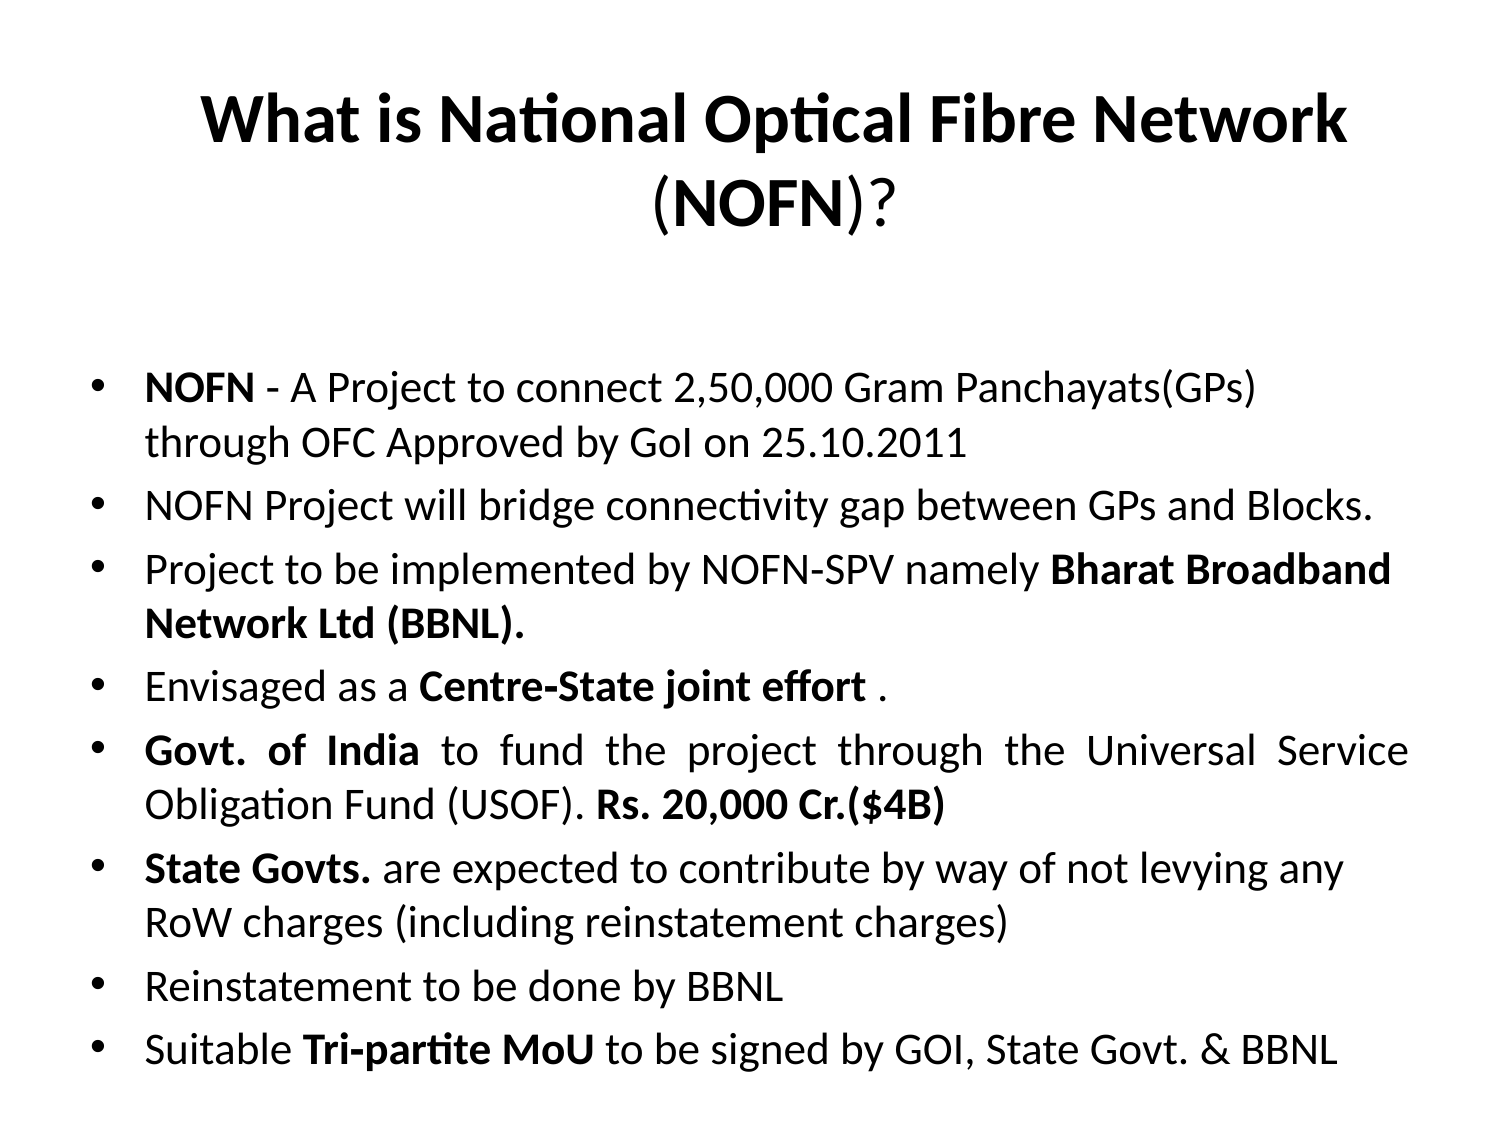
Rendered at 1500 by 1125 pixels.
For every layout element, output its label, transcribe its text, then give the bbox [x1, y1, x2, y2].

title What is National Optical Fibre Network (NOFN)? [75, 62, 1475, 250]
list NOFN ‐ A Project to connect 2,50,000 Gram Panchayats(GPs) through OFC Approved by GoI on 25.10.2011 NOFN Project will bridge connectivity gap between GPs and Blocks. Project to be implemented by NOFN‐SPV namely Bharat Broadband Network Ltd (BBNL). Envisaged as a Centre‐State joint effort . Govt. of India to fund the project through the Universal Service Obligation Fund (USOF). Rs. 20,000 Cr.($4B) State Govts. are expected to contribute by way of not levying any RoW charges (including reinstatement charges) Reinstatement to be done by BBNL Suitable Tri‐partite MoU to be signed by GOI, State Govt. & BBNL [75, 350, 1425, 1093]
